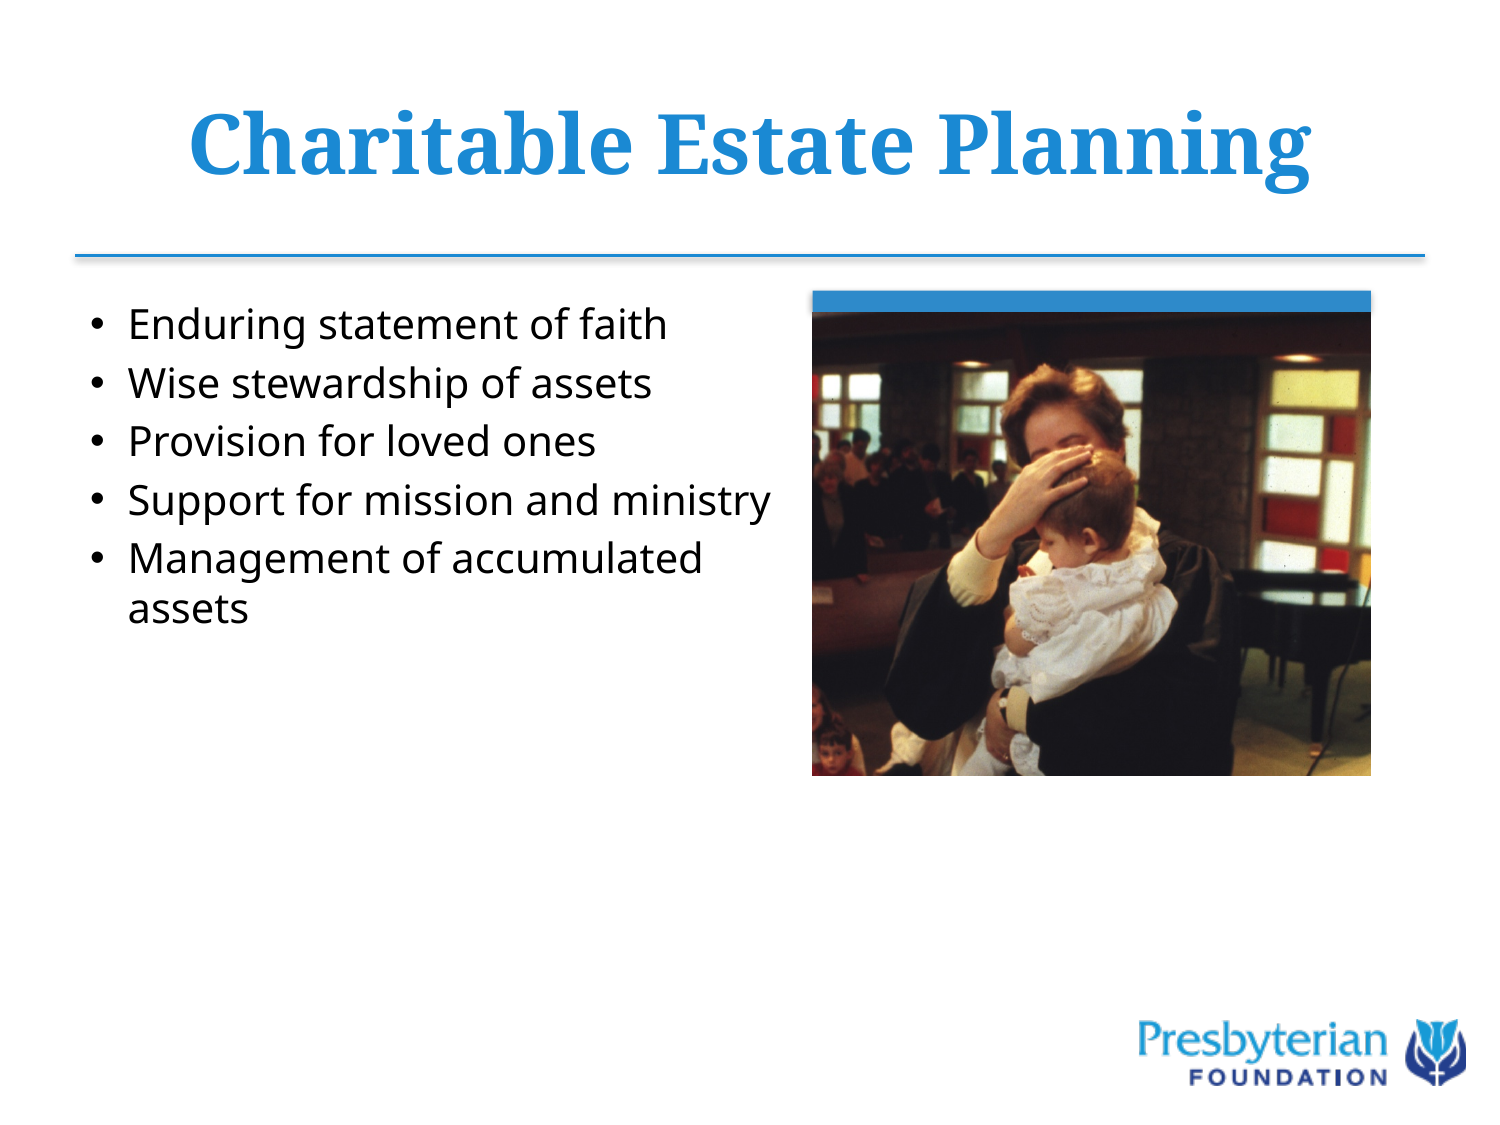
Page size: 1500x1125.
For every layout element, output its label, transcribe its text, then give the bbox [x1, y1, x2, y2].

picture [812, 312, 1371, 776]
list Enduring statement of faith Wise stewardship of assets Provision for loved ones Support for mission and ministry Management of accumulated assets [75, 290, 788, 977]
title Charitable Estate Planning [75, 75, 1425, 207]
